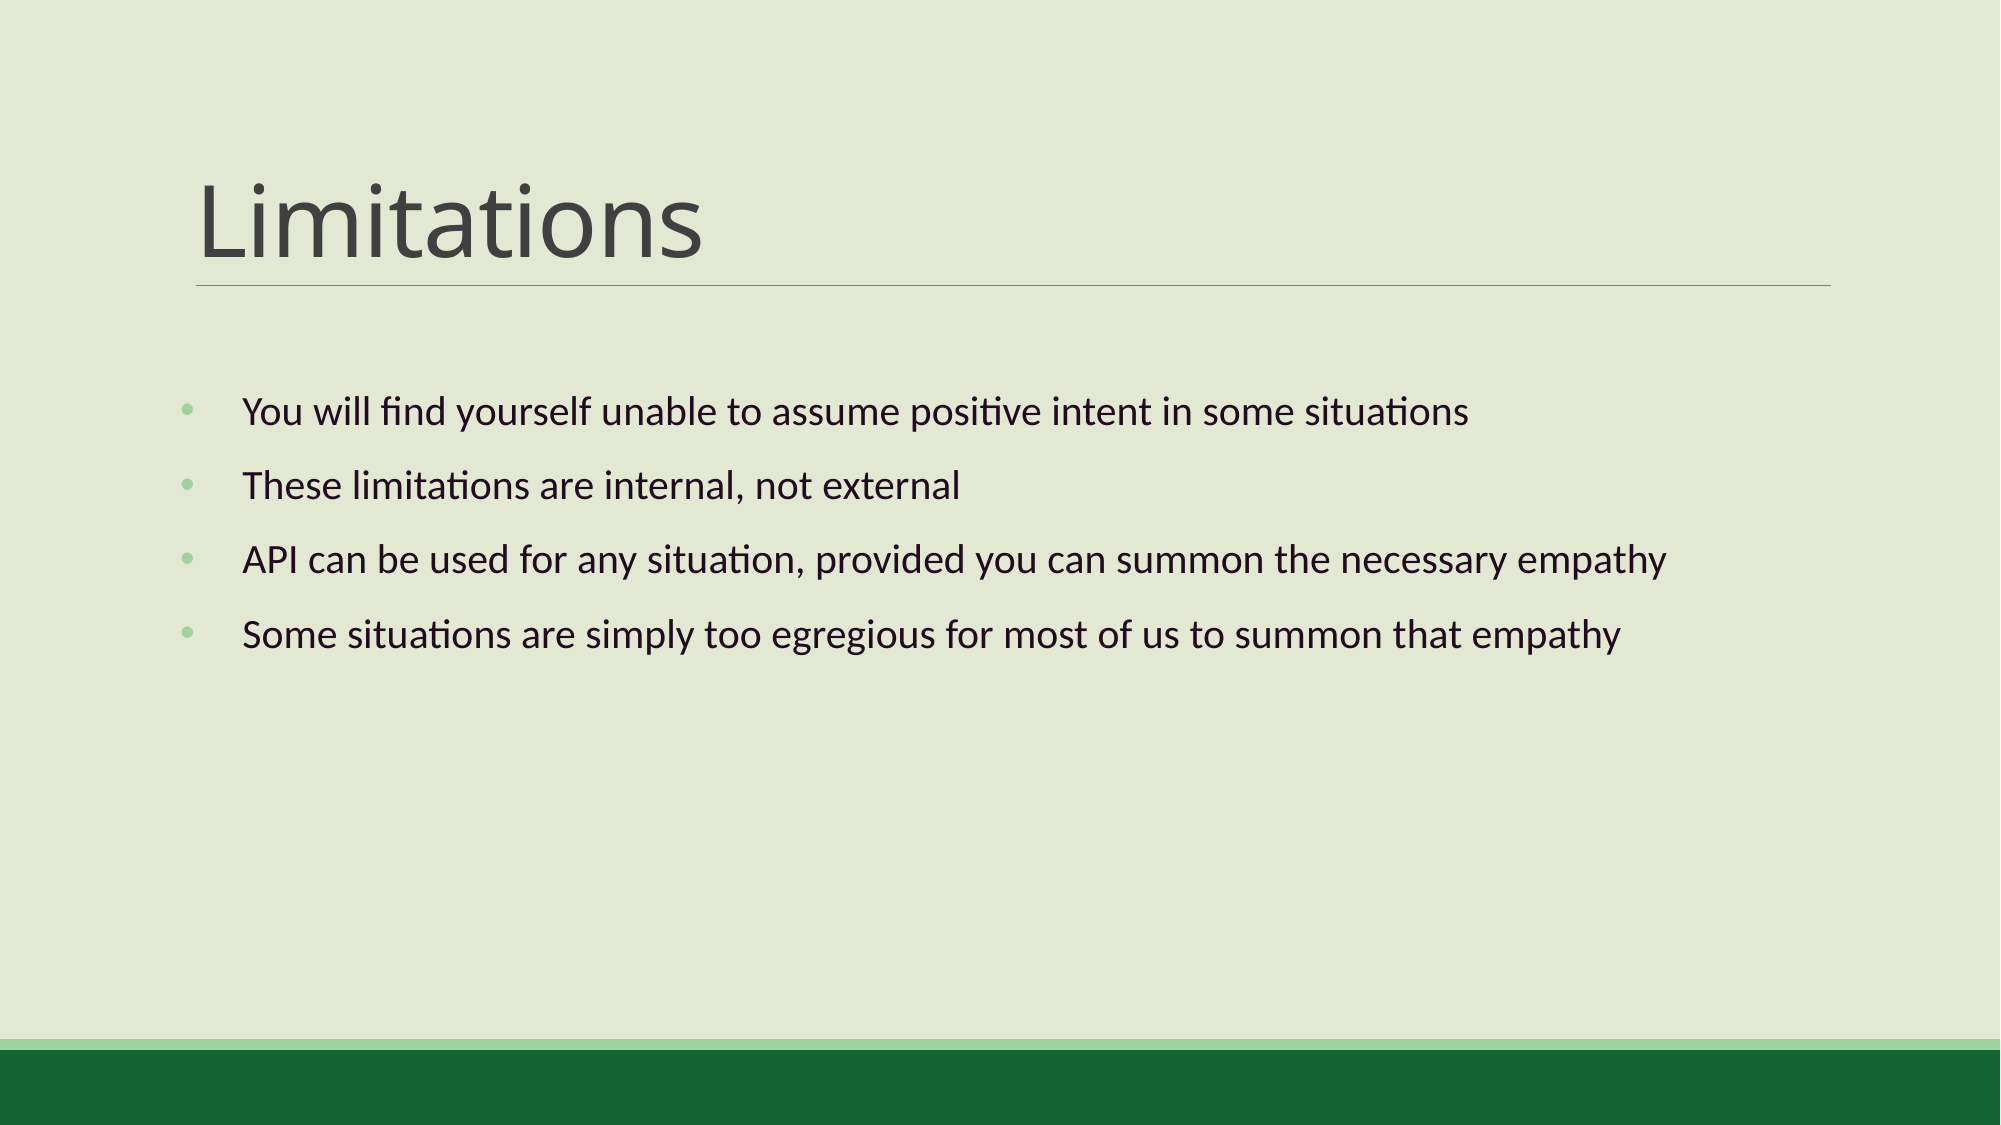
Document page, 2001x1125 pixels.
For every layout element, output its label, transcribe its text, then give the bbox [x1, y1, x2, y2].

list You will find yourself unable to assume positive intent in some situations These limitations are internal, not external API can be used for any situation, provided you can summon the necessary empathy Some situations are simply too egregious for most of us to summon that empathy [180, 302, 1830, 963]
title Limitations [180, 47, 1830, 285]
